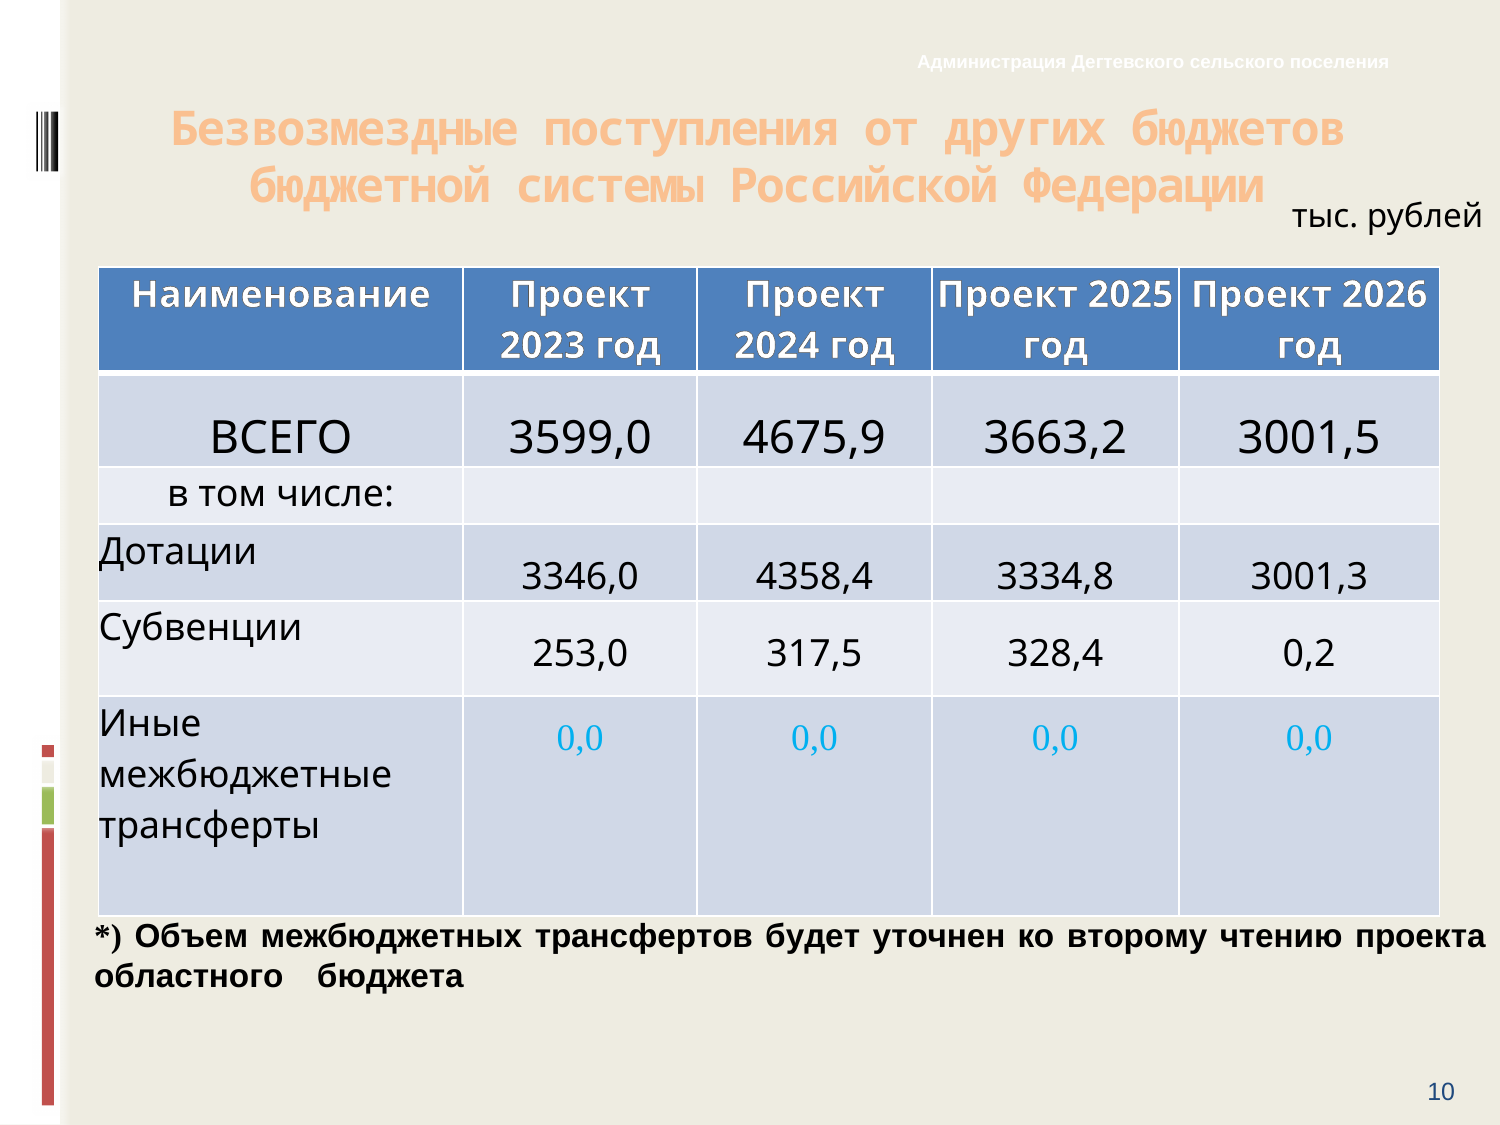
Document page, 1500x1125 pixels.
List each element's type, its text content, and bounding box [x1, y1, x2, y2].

table_cell 0,0 [933, 697, 1178, 913]
table_cell 0,0 [1180, 697, 1439, 913]
table_cell Дотации [99, 525, 462, 600]
table_cell 3346,0 [464, 525, 696, 600]
table_cell [698, 468, 931, 523]
table_cell 328,4 [933, 602, 1178, 695]
table_cell 3001,5 [1180, 376, 1439, 466]
table_cell 3001,3 [1180, 525, 1439, 600]
table_header Проект 2024 год [698, 268, 931, 370]
table_cell 0,0 [698, 697, 931, 913]
slide_number 10 [1412, 1052, 1488, 1113]
table_header Проект 2023 год [464, 268, 696, 370]
table_cell 4675,9 [698, 376, 931, 466]
table_cell 3663,2 [933, 376, 1178, 466]
table_cell ВСЕГО [99, 376, 462, 466]
title Безвозмездные поступления от других бюджетов бюджетной системы Российской Федерации [64, 90, 1436, 232]
table_cell [1180, 468, 1439, 523]
text_box Администрация Дегтевского сельского поселения [902, 42, 1436, 80]
table_cell [933, 468, 1178, 523]
table_cell Субвенции [99, 602, 462, 695]
table_cell [464, 468, 696, 523]
table_cell 317,5 [698, 602, 931, 695]
table_header Наименование [99, 268, 462, 370]
table_cell 3334,8 [933, 525, 1178, 600]
table_cell в том числе: [99, 468, 462, 523]
text_box [53, 1058, 1471, 1110]
table_cell 4358,4 [698, 525, 931, 600]
table_cell 3599,0 [464, 376, 696, 466]
table_header Проект 2026 год [1180, 268, 1439, 370]
text_box тыс. рублей [1275, 196, 1500, 232]
table_cell 0,2 [1180, 602, 1439, 695]
text_box *) Объем межбюджетных трансфертов будет уточнен ко второму чтению проекта областного бюджета [94, 913, 1495, 995]
table_cell 0,0 [464, 697, 696, 913]
table_header Проект 2025 год [933, 268, 1178, 370]
table_cell 253,0 [464, 602, 696, 695]
table_cell Иные межбюджетные трансферты [99, 697, 462, 913]
